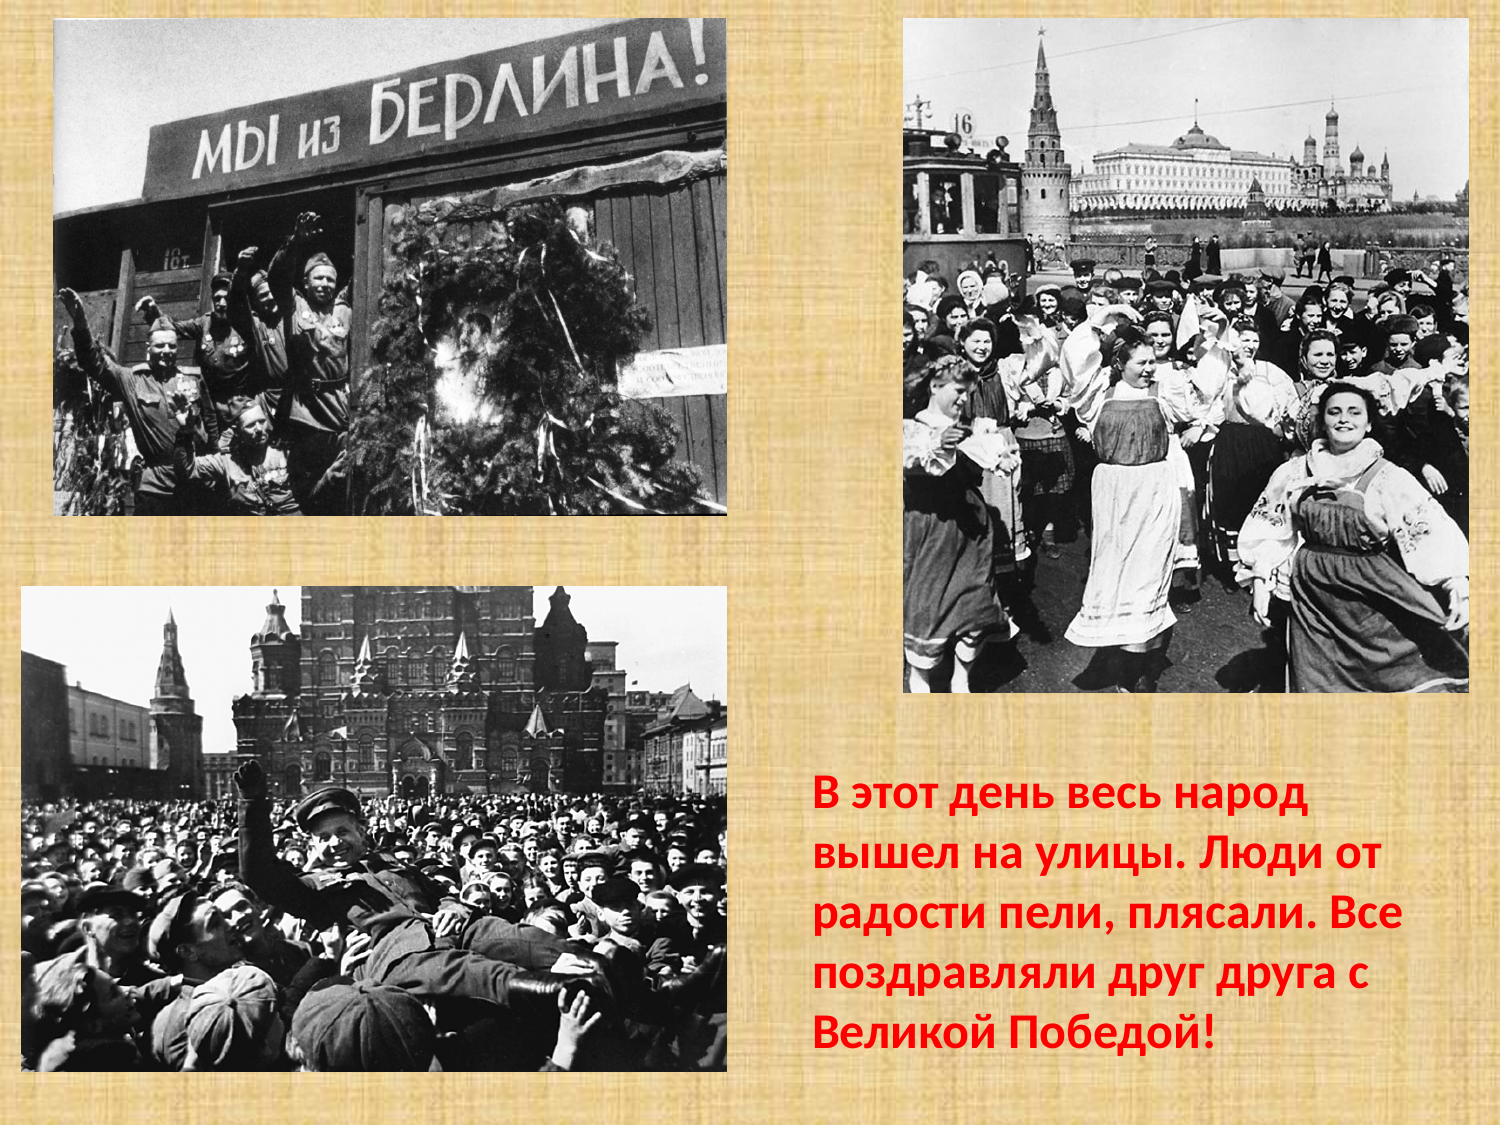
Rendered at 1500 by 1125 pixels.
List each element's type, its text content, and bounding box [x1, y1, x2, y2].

text_box В этот день весь народ вышел на улицы. Люди от радости пели, плясали. Все поздравляли друг друга с Великой Победой! [797, 751, 1436, 1067]
picture [0, 0, 1500, 1125]
